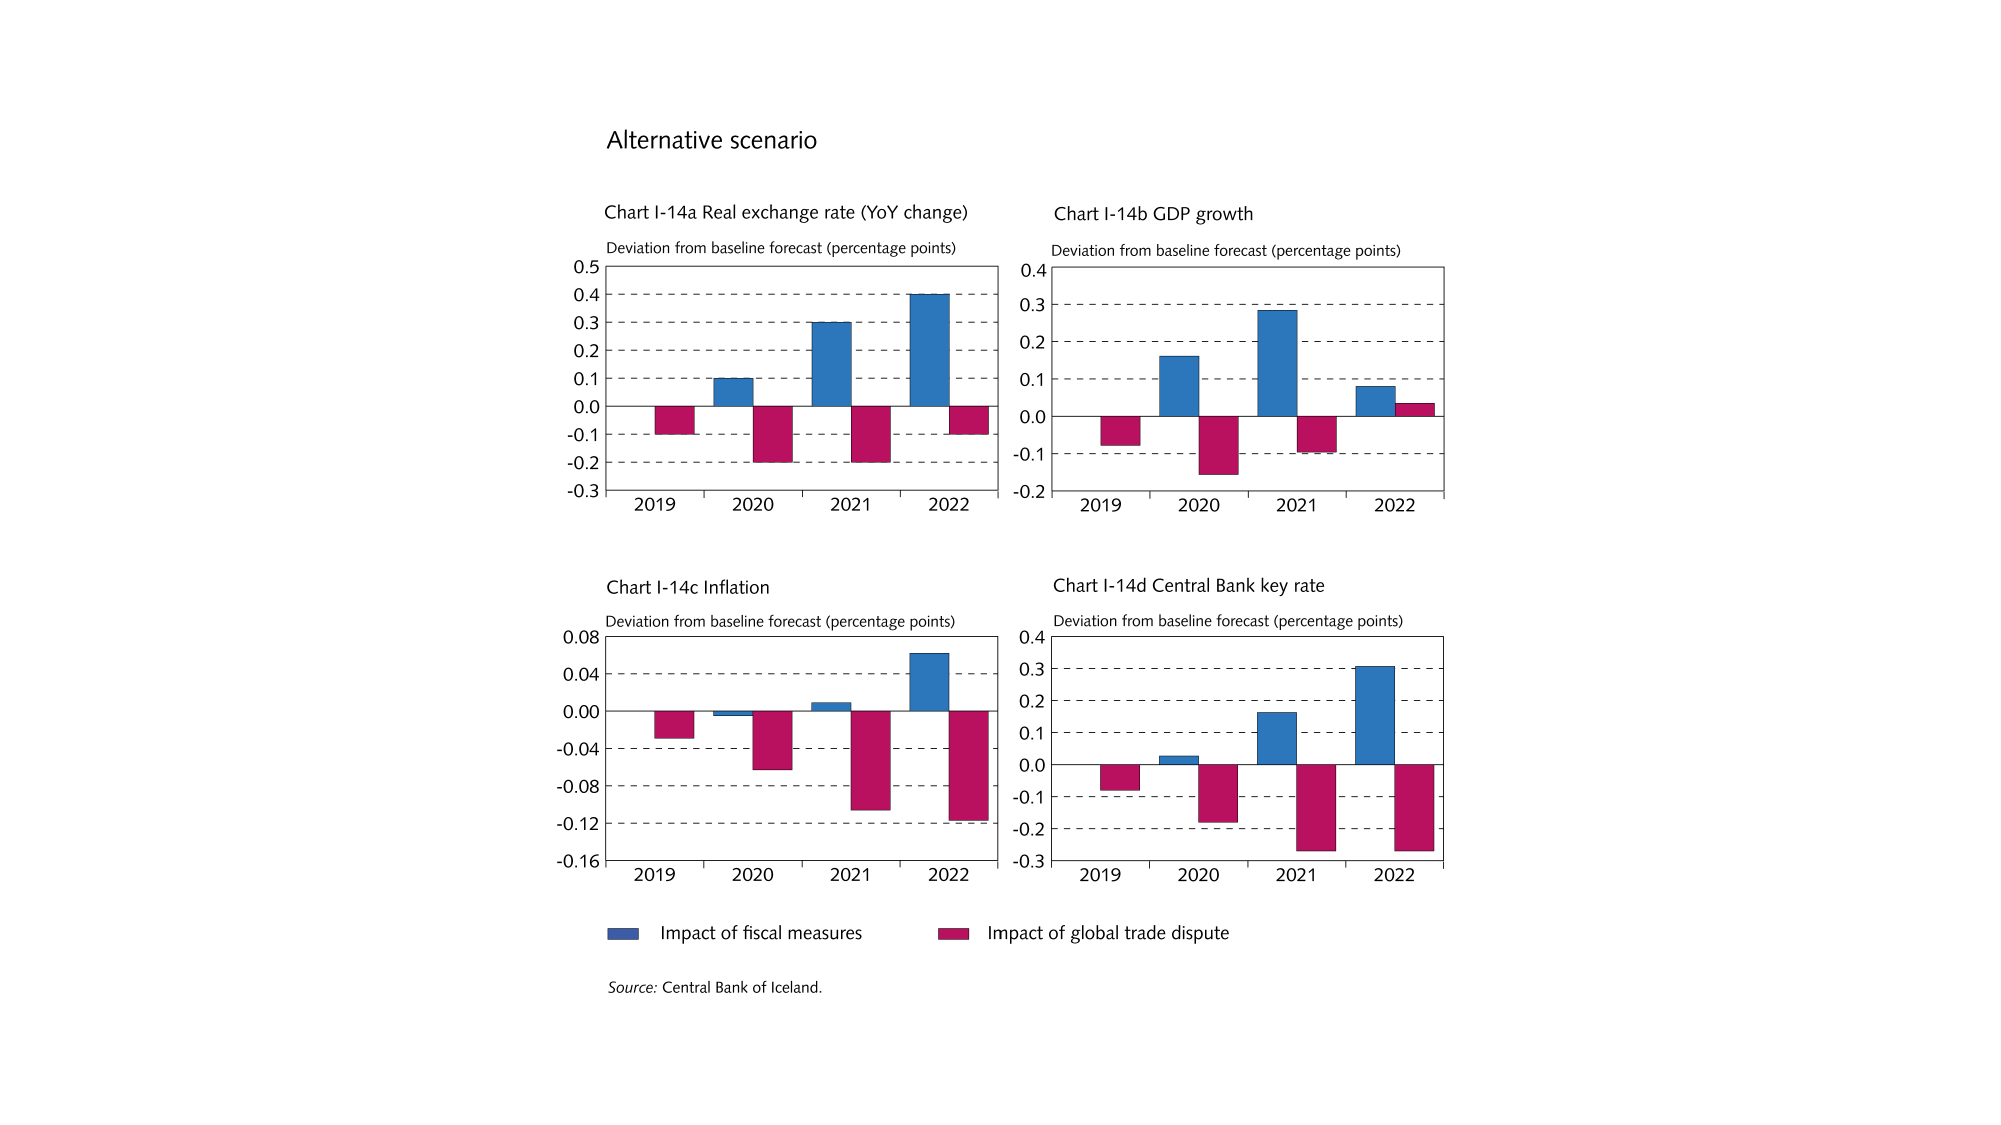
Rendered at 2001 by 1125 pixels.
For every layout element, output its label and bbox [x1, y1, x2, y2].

picture [555, 127, 1445, 997]
